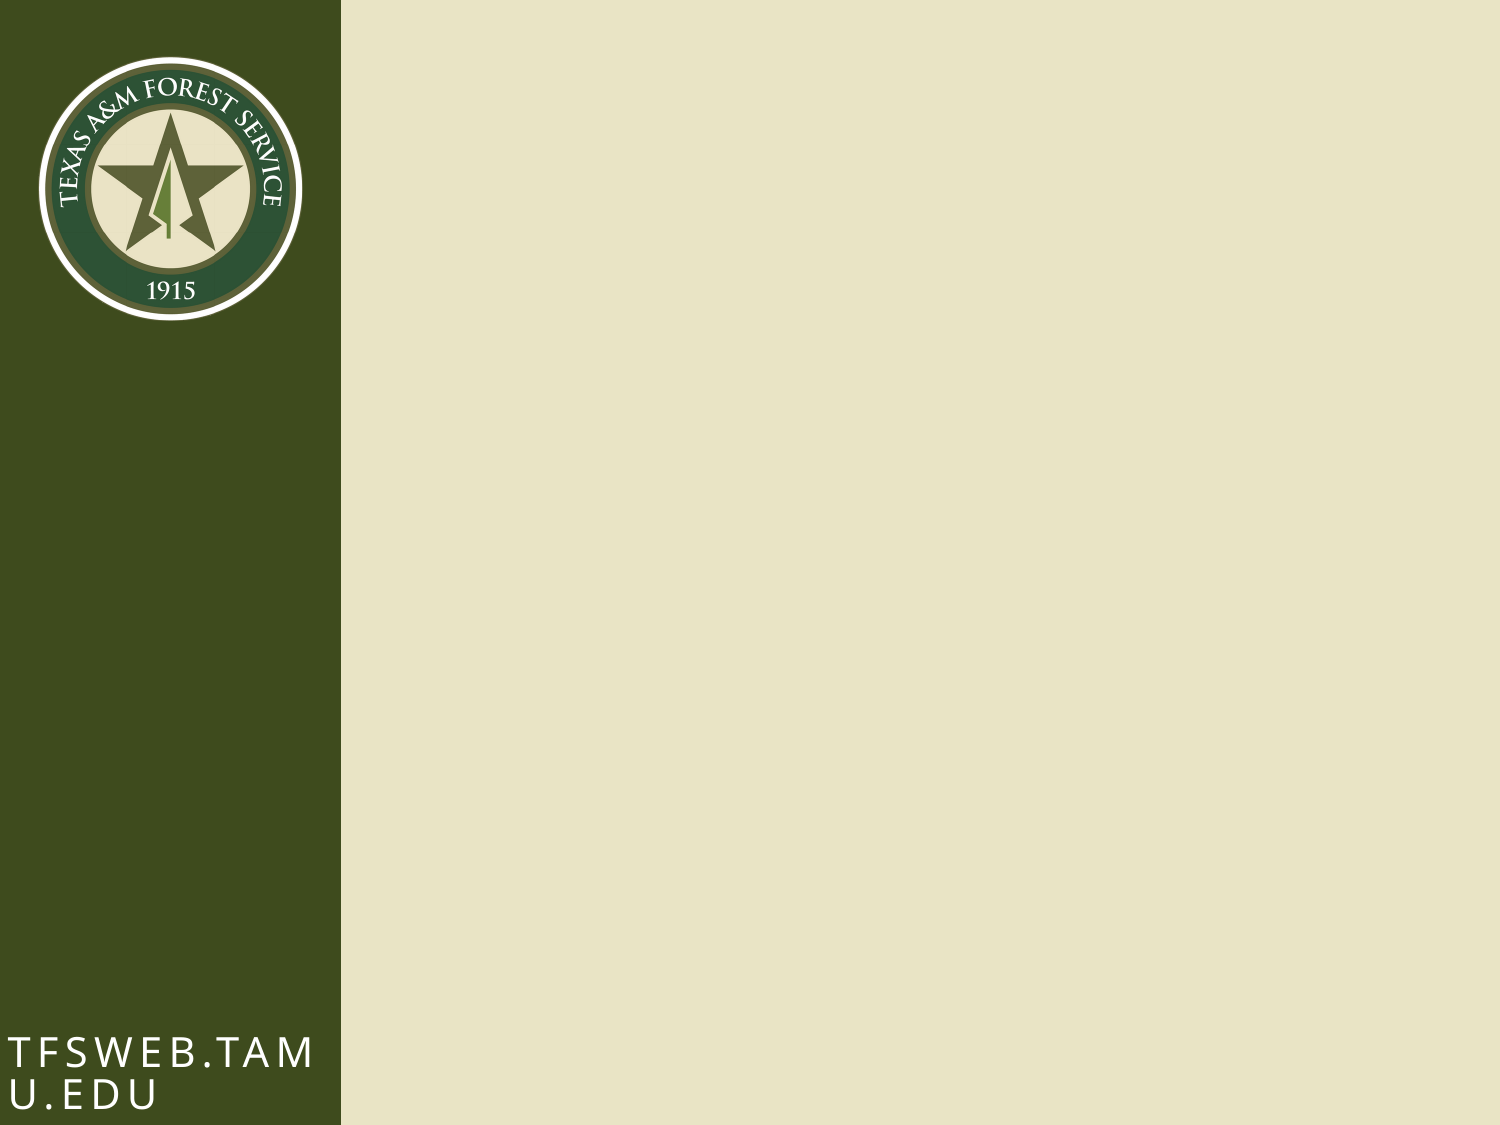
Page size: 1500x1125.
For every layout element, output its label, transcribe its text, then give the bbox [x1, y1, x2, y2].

picture [38, 56, 303, 321]
footer TFSWEB.TAMU.EDU [0, 1024, 348, 1085]
